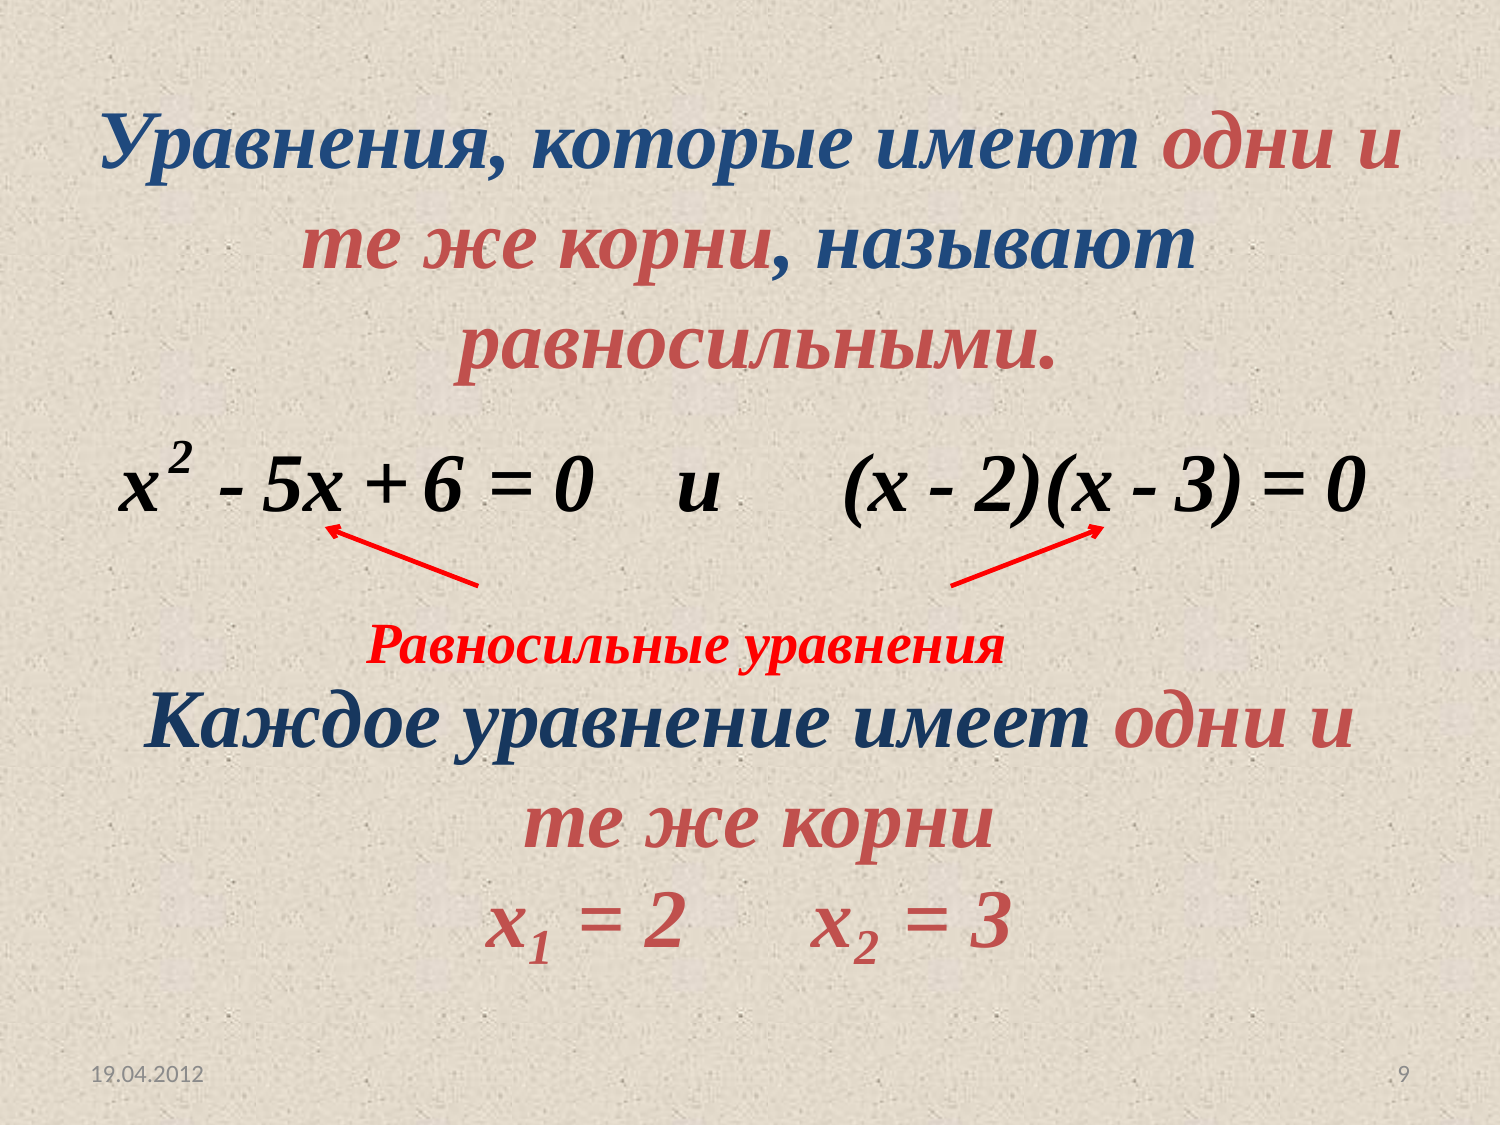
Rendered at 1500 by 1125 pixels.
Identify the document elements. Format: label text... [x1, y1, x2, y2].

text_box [99, 420, 1386, 546]
text_box Уравнения, которые имеют одни и те же корни, называют равносильными. [81, 78, 1419, 393]
slide_number 9 [1074, 1042, 1425, 1103]
text_box Каждое уравнение имеет одни и те же корни х₁ = 2 х₂ = 3 [129, 656, 1371, 972]
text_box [324, 555, 1105, 684]
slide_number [75, 1042, 425, 1103]
picture [0, 0, 1500, 1125]
